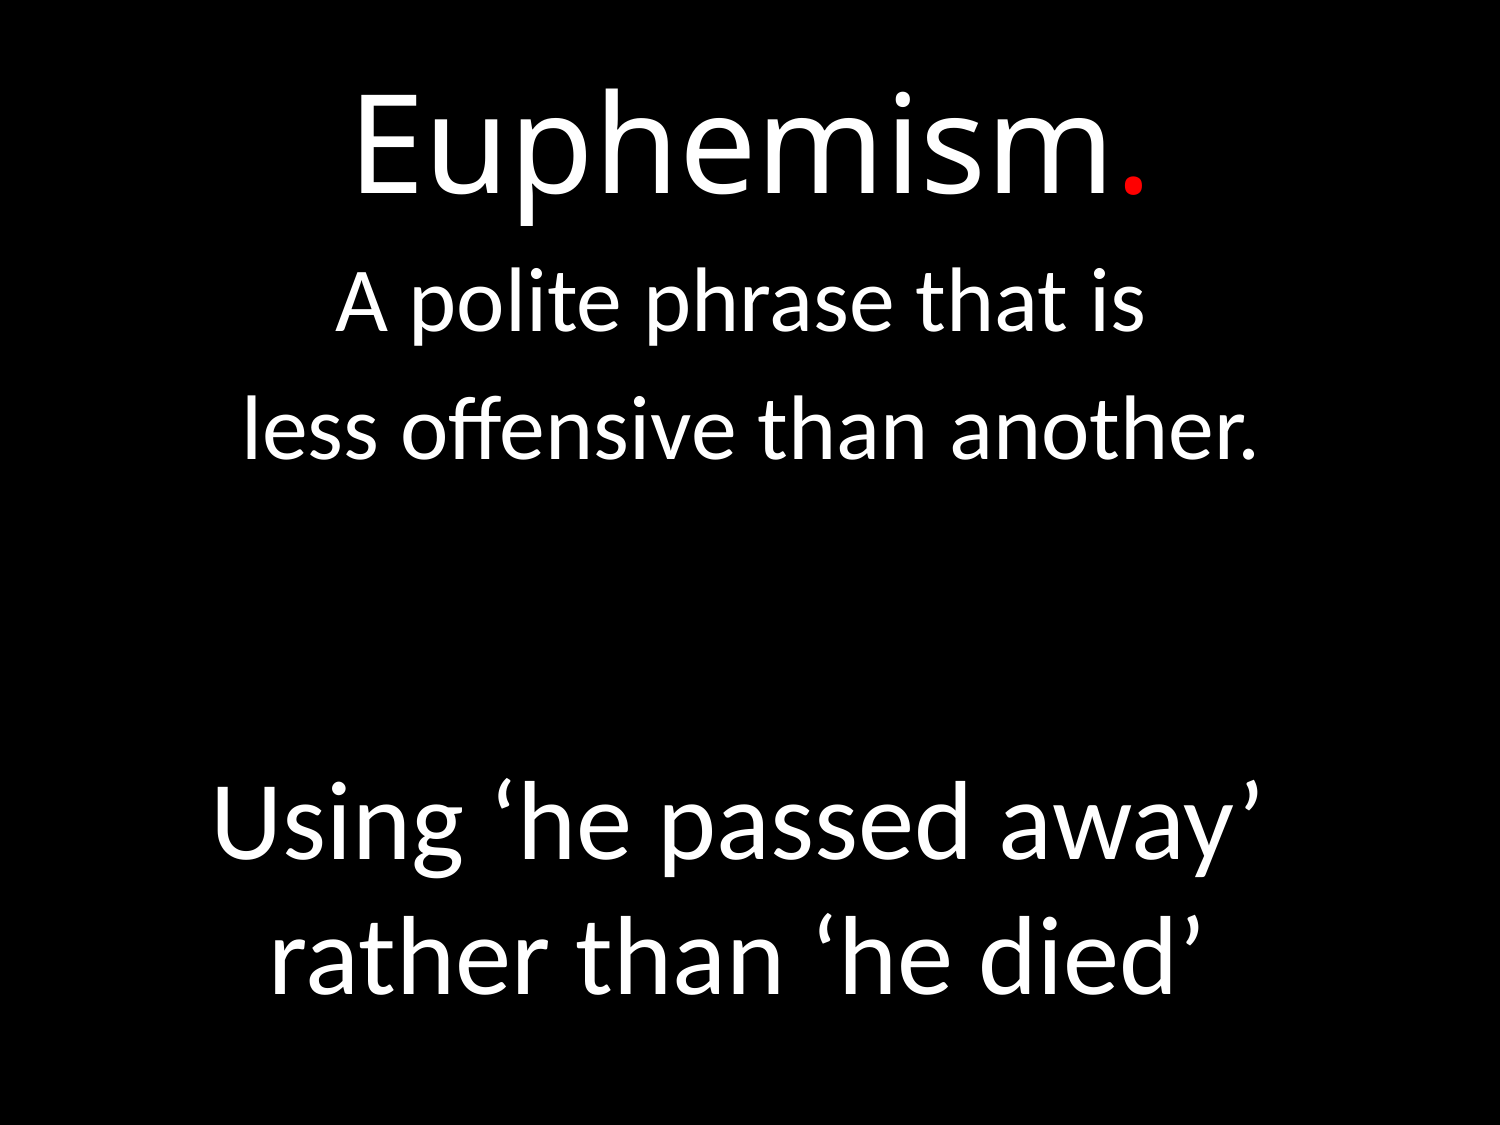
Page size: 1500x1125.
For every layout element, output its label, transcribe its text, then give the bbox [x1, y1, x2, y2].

list A polite phrase that is less offensive than another. [76, 231, 1427, 532]
text_box Using ‘he passed away’ rather than ‘he died’ [123, 739, 1353, 1025]
title Euphemism. [75, 45, 1425, 233]
